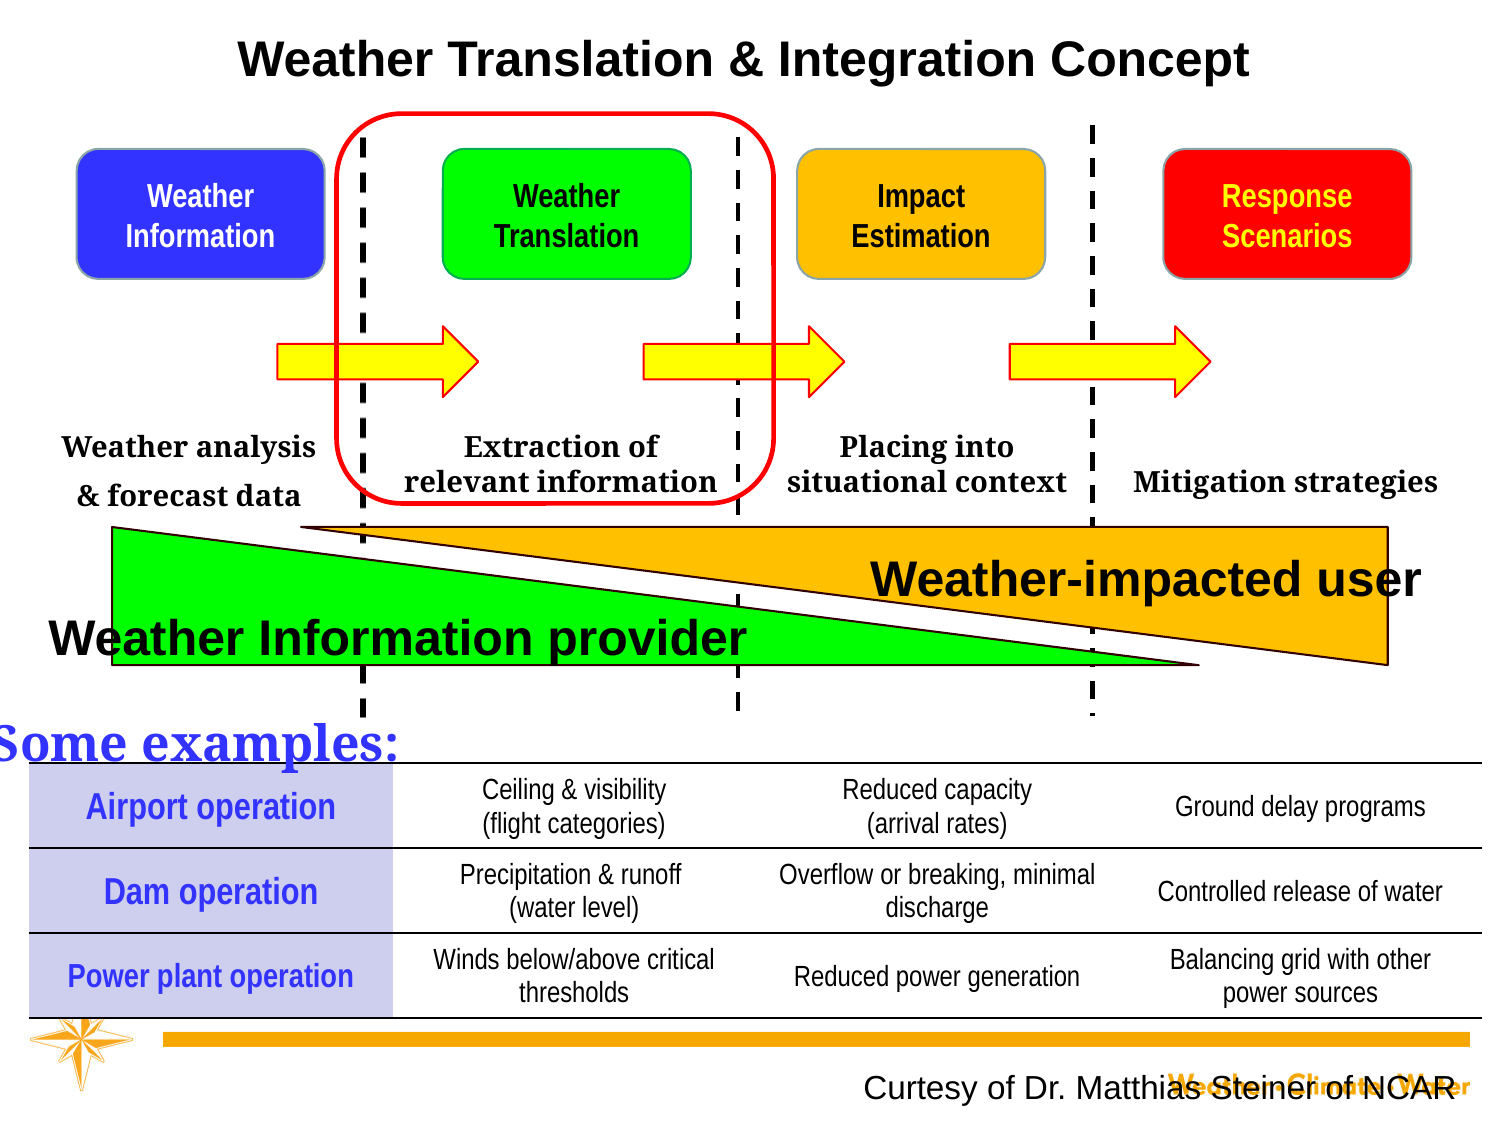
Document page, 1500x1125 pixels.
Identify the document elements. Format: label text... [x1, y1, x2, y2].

text_box Weather Translation & Integration Concept [222, 19, 1266, 94]
table_header Ceiling & visibility (flight categories) [393, 764, 756, 847]
table_cell Reduced power generation [756, 934, 1119, 1017]
table_cell Dam operation [29, 849, 393, 932]
table_cell Balancing grid with other power sources [1119, 934, 1482, 1017]
text_box [364, 111, 747, 123]
table_cell Winds below/above critical thresholds [393, 934, 756, 1017]
table_header Reduced capacity (arrival rates) [756, 764, 1119, 847]
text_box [17, 125, 1481, 718]
text_box Curtesy of Dr. Matthias Steiner of NCAR [848, 1058, 1473, 1114]
picture [0, 0, 1500, 1125]
text_box Some examples: [0, 704, 415, 779]
table_cell Overflow or breaking, minimal discharge [756, 849, 1119, 932]
table_cell Precipitation & runoff (water level) [393, 849, 756, 932]
table_cell Power plant operation [29, 934, 393, 1017]
table_cell Controlled release of water [1119, 849, 1482, 932]
table_header Ground delay programs [1119, 764, 1482, 847]
table_header Airport operation [29, 779, 393, 847]
